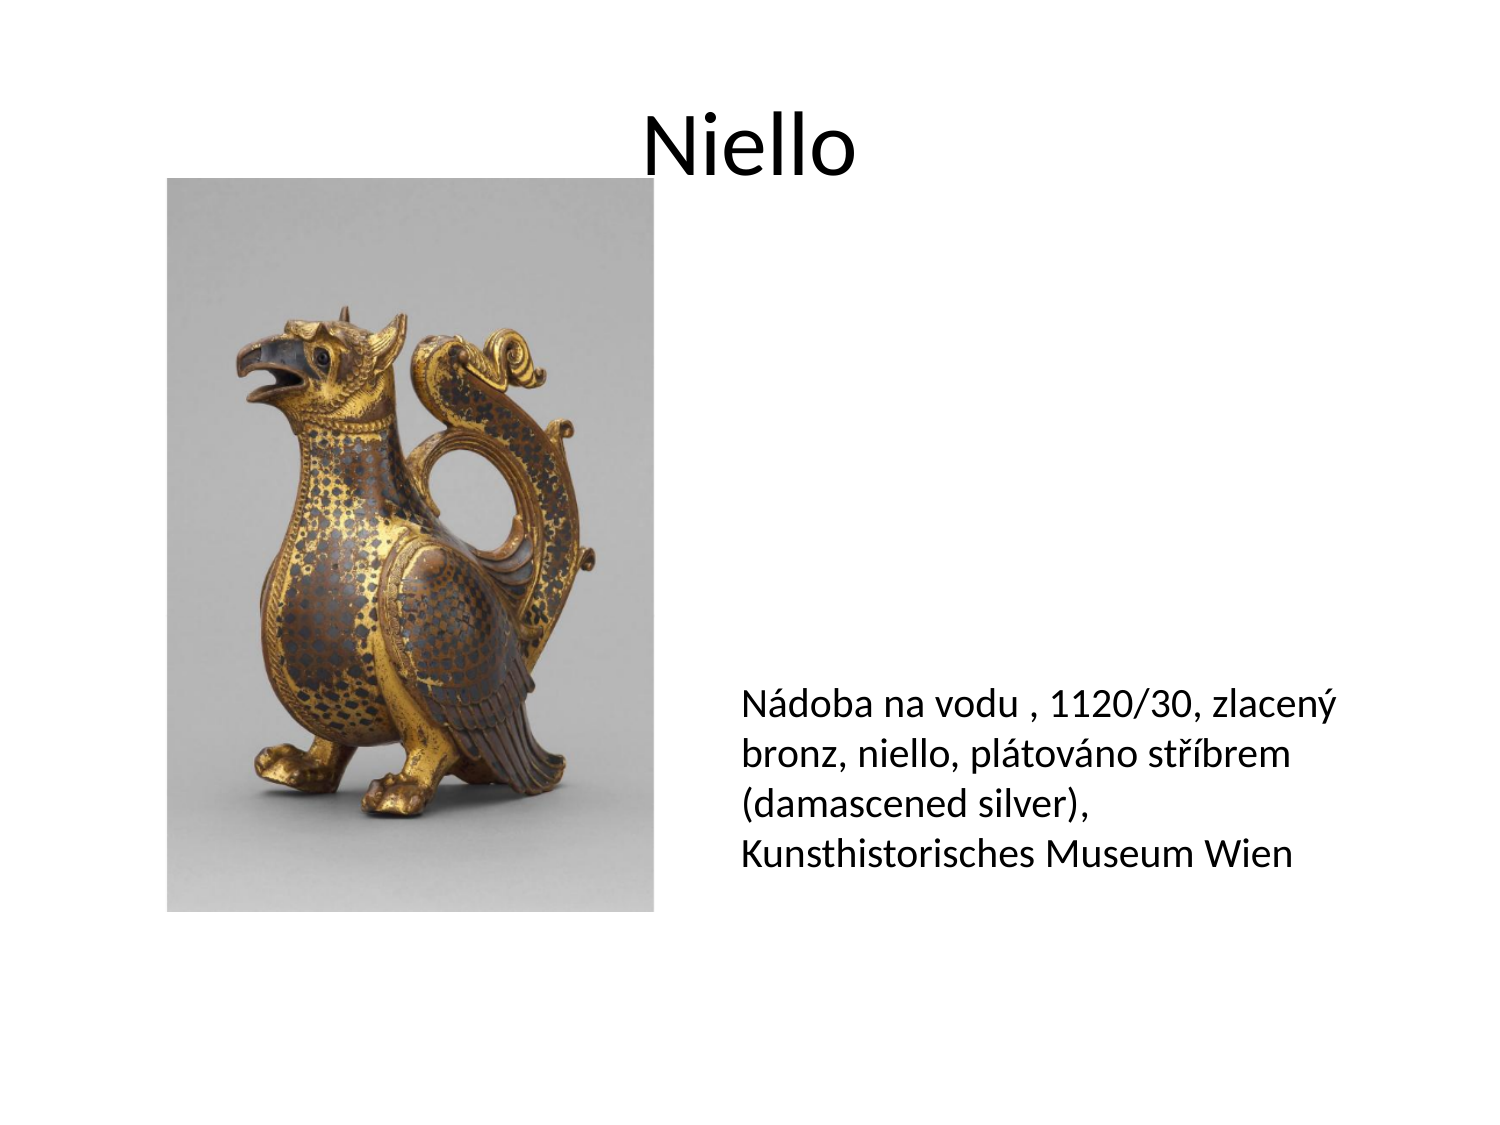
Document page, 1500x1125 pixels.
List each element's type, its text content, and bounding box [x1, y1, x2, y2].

title Niello [75, 45, 1425, 233]
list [0, 178, 1194, 912]
text_box Nádoba na vodu , 1120/30, zlacený bronz, niello, plátováno stříbrem (damascened silver), Kunsthistorisches Museum Wien [1201, 668, 1383, 884]
